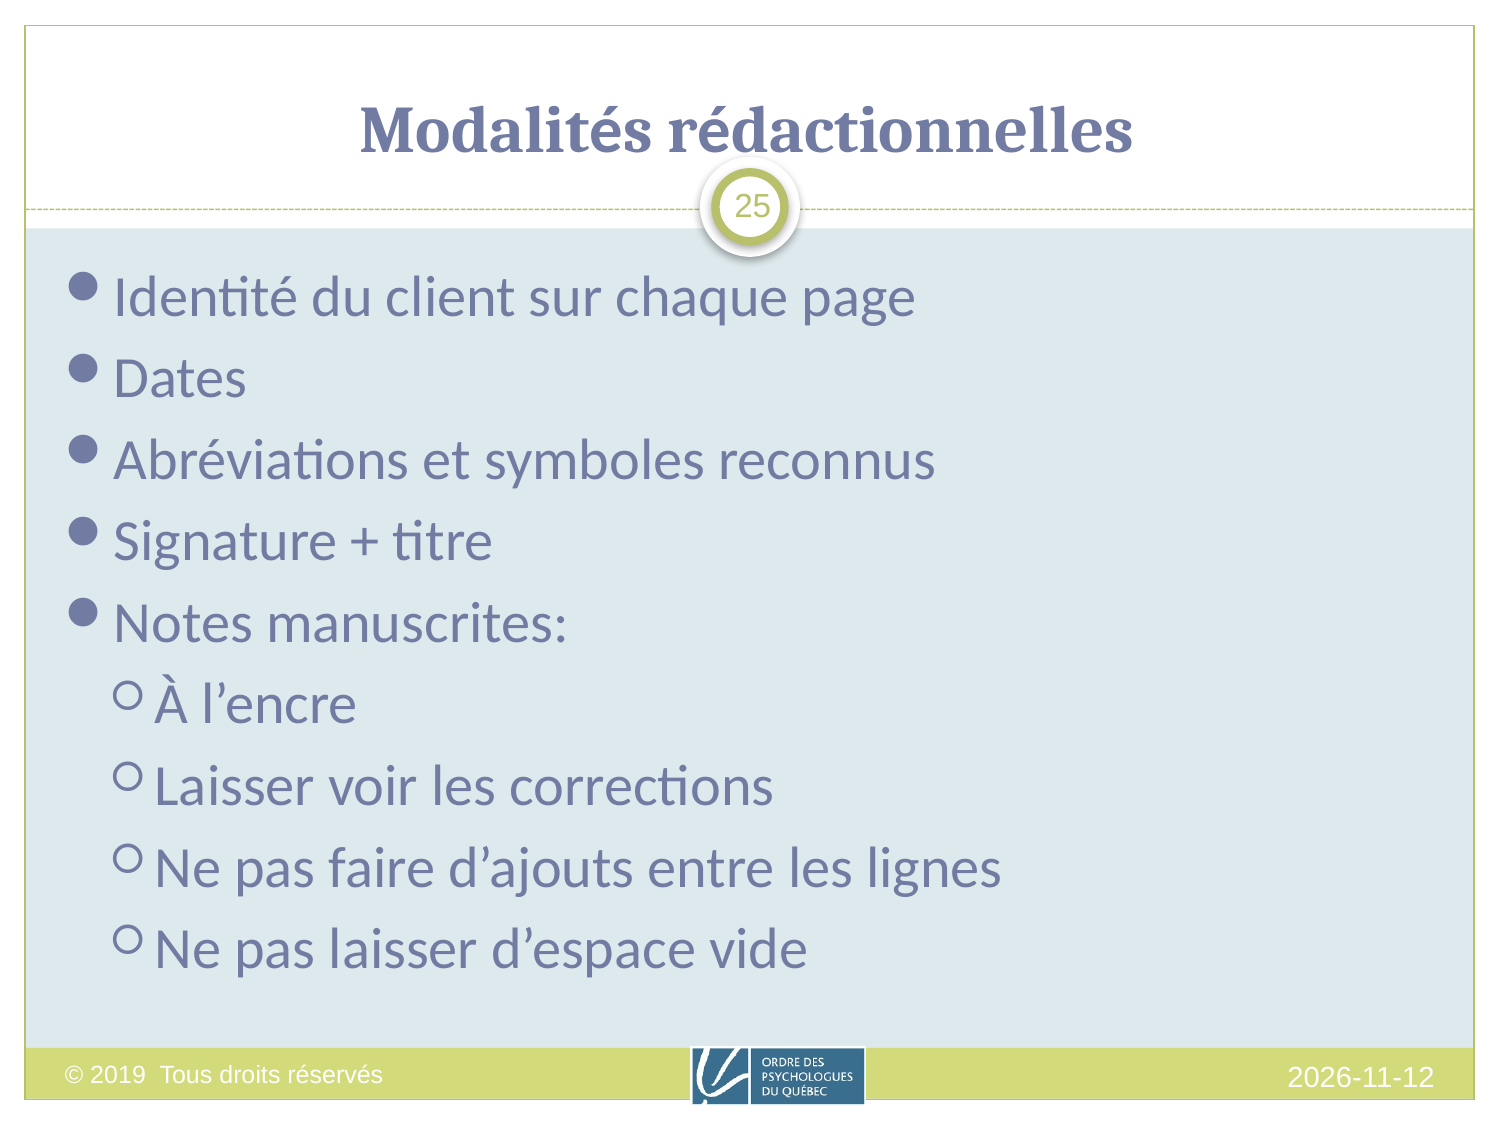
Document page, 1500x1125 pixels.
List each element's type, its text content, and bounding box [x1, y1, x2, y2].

list Identité du client sur chaque page Dates Abréviations et symboles reconnus Signature + titre Notes manuscrites: À l’encre Laisser voir les corrections Ne pas faire d’ajouts entre les lignes Ne pas laisser d’espace vide [49, 250, 1445, 1001]
picture [690, 1046, 867, 1106]
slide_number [950, 1050, 1450, 1111]
title Modalités rédactionnelles [71, 78, 1422, 207]
slide_number 25 [715, 168, 791, 241]
footer © 2019 Tous droits réservés [50, 1051, 638, 1112]
